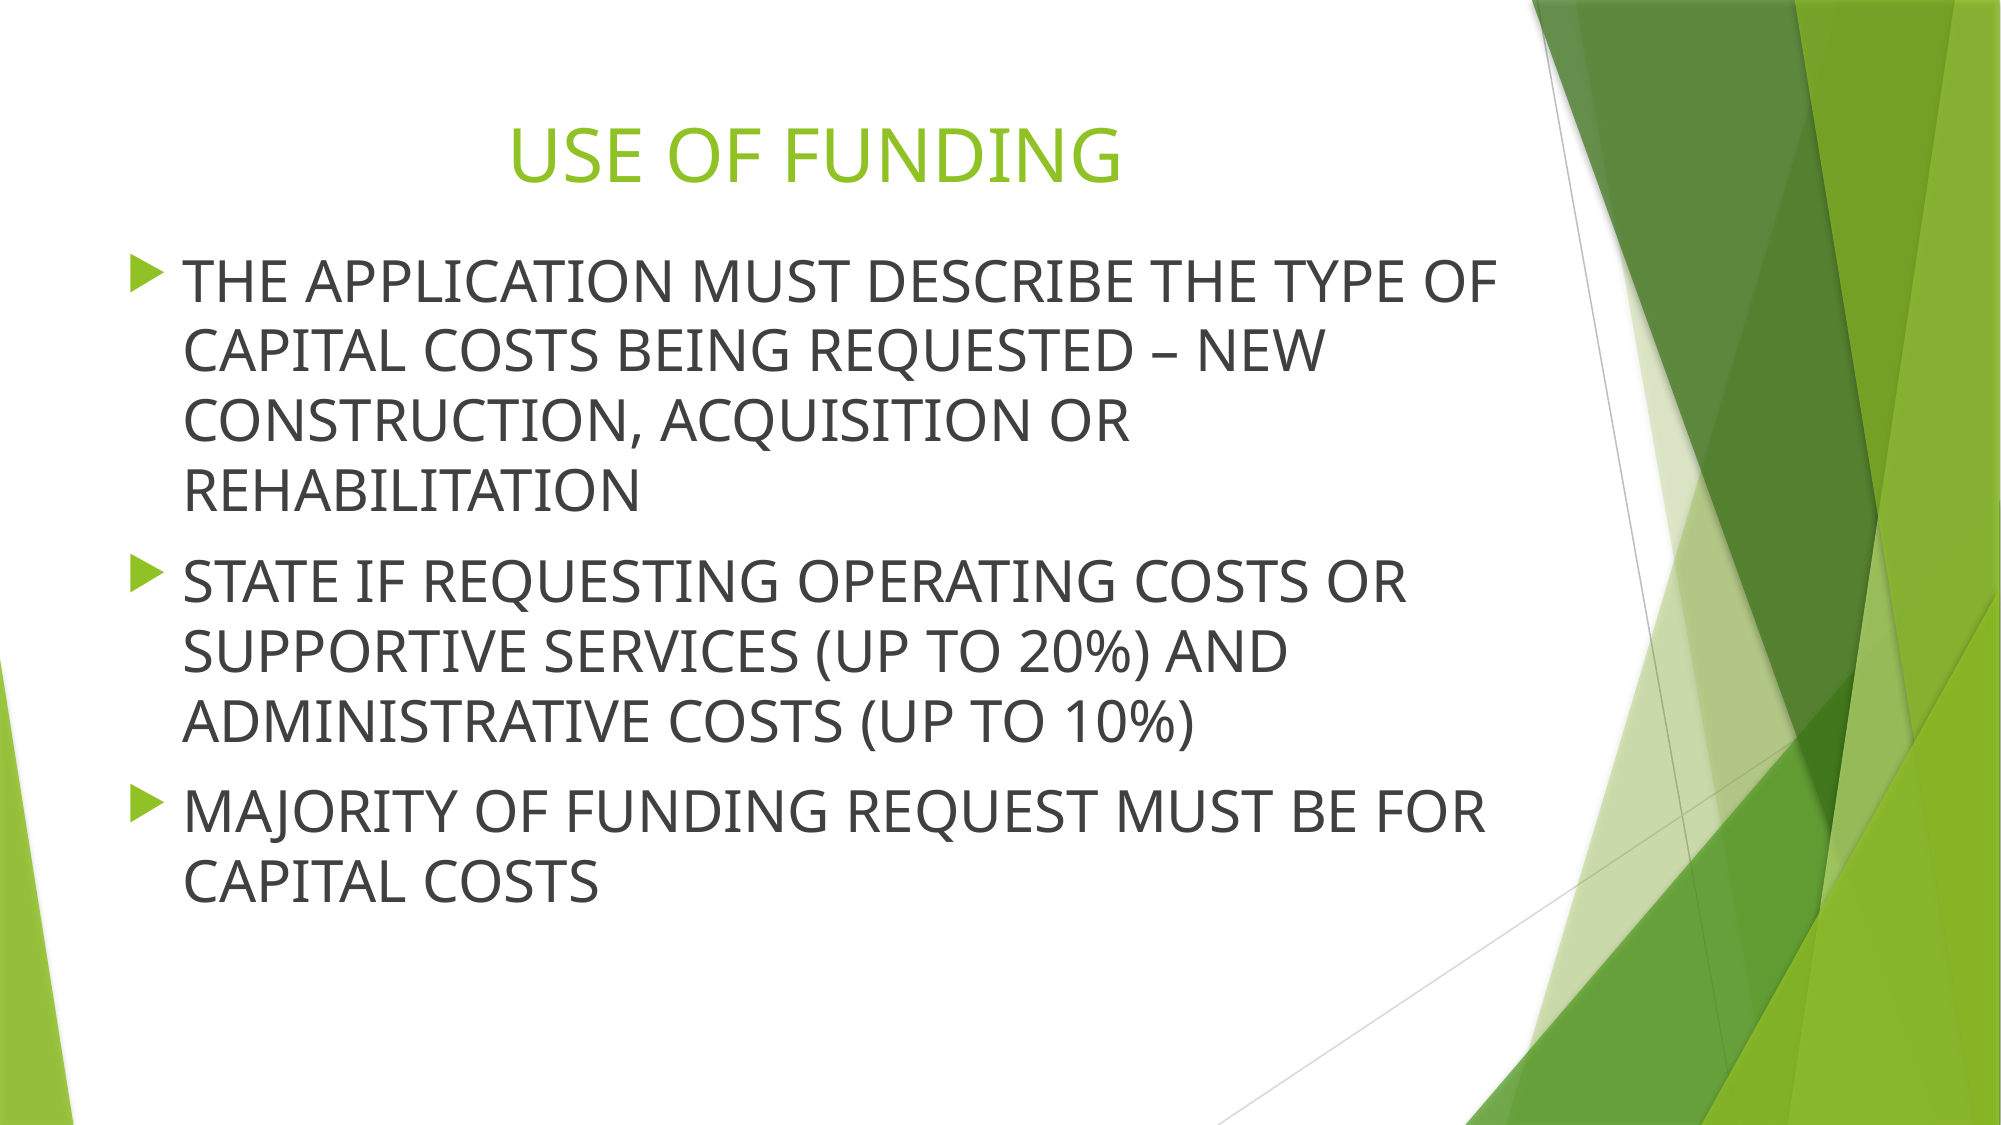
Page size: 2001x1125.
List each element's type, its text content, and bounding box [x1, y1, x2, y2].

title USE OF FUNDING [111, 99, 1522, 236]
list THE APPLICATION MUST DESCRIBE THE TYPE OF CAPITAL COSTS BEING REQUESTED – NEW CONSTRUCTION, ACQUISITION OR REHABILITATION STATE IF REQUESTING OPERATING COSTS OR SUPPORTIVE SERVICES (UP TO 20%) AND ADMINISTRATIVE COSTS (UP TO 10%) MAJORITY OF FUNDING REQUEST MUST BE FOR CAPITAL COSTS [111, 236, 1522, 991]
